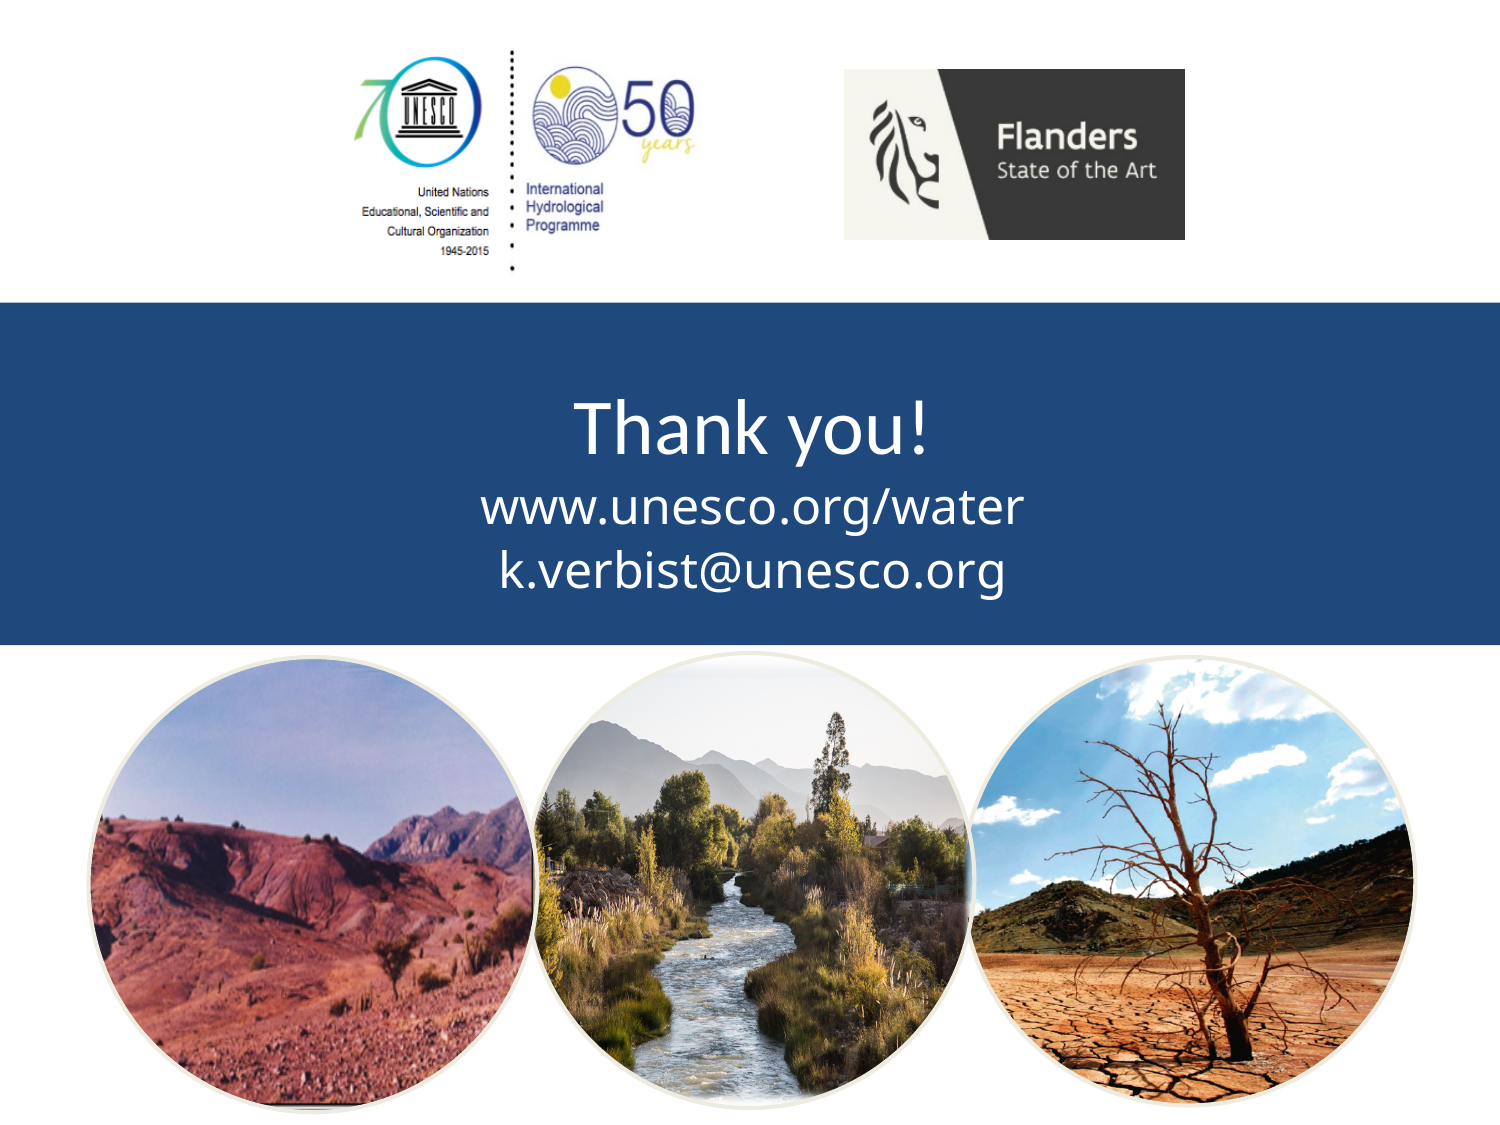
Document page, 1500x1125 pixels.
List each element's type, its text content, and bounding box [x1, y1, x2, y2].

text_box Thank you! www.unesco.org/water k.verbist@unesco.org [0, 302, 1500, 646]
text_box [86, 654, 540, 1115]
text_box [531, 650, 977, 1111]
picture [844, 69, 1186, 241]
text_box [969, 654, 1418, 1108]
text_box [336, 42, 715, 280]
